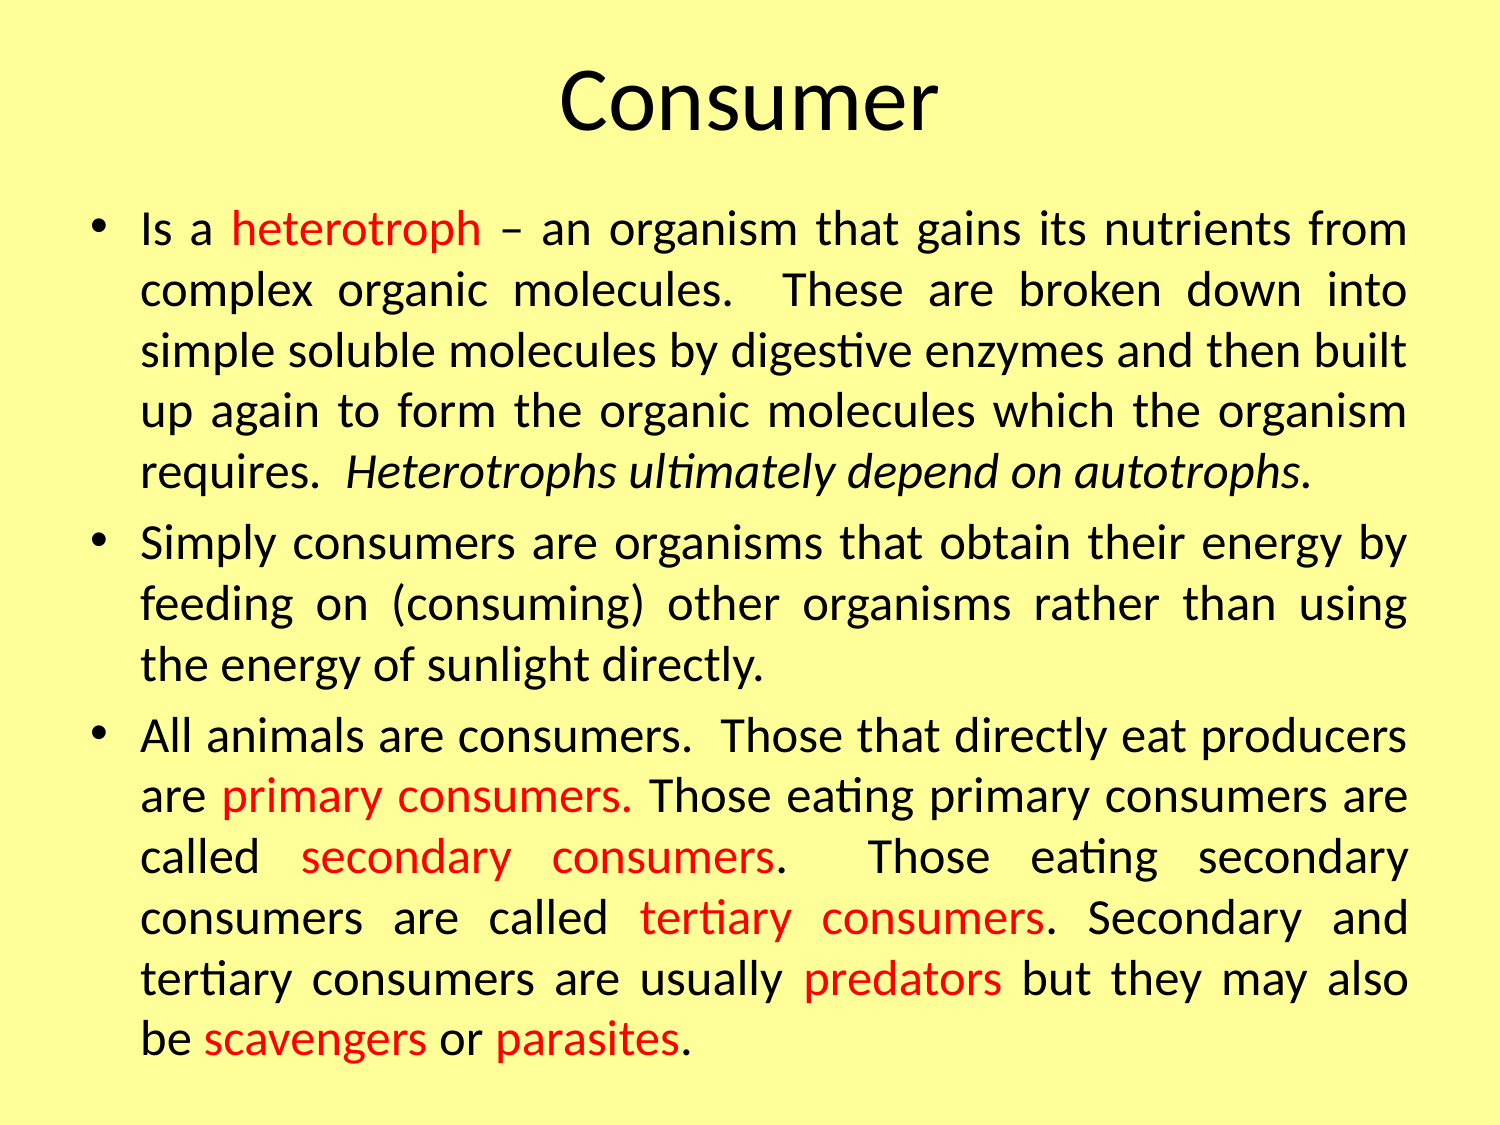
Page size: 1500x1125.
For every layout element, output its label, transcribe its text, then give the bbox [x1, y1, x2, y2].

list Is a heterotroph – an organism that gains its nutrients from complex organic molecules. These are broken down into simple soluble molecules by digestive enzymes and then built up again to form the organic molecules which the organism requires. Heterotrophs ultimately depend on autotrophs. Simply consumers are organisms that obtain their energy by feeding on (consuming) other organisms rather than using the energy of sunlight directly. All animals are consumers. Those that directly eat producers are primary consumers. Those eating primary consumers are called secondary consumers. Those eating secondary consumers are called tertiary consumers. Secondary and tertiary consumers are usually predators but they may also be scavengers or parasites. [75, 187, 1425, 1125]
title Consumer [75, 0, 1425, 187]
